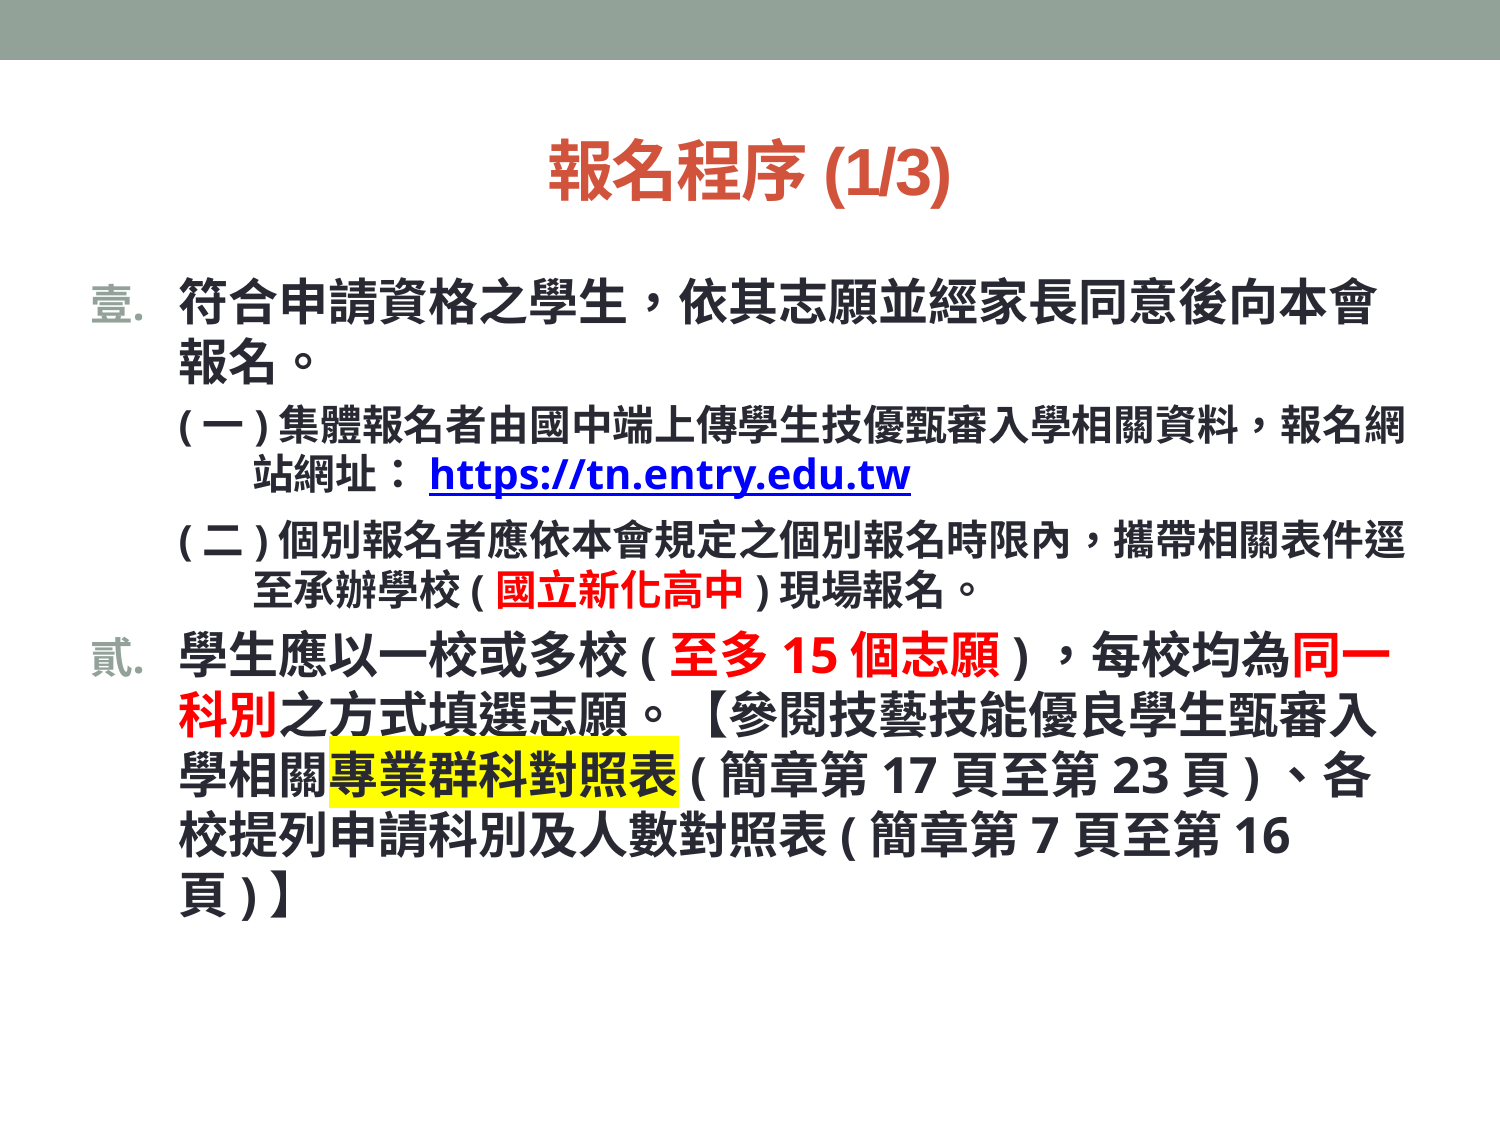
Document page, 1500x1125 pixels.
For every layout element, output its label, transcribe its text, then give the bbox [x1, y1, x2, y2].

list 符合申請資格之學生，依其志願並經家長同意後向本會報名。 (一)集體報名者由國中端上傳學生技優甄審入學相關資料，報名網站網址：https://tn.entry.edu.tw (二)個別報名者應依本會規定之個別報名時限內，攜帶相關表件逕至承辦學校(國立新化高中)現場報名。 學生應以一校或多校(至多15個志願)，每校均為同一科別之方式填選志願。【參閱技藝技能優良學生甄審入學相關專業群科對照表(簡章第17頁至第23頁)、各校提列申請科別及人數對照表(簡章第7頁至第16頁)】 [75, 262, 1425, 1063]
title 報名程序(1/3) [75, 87, 1425, 250]
